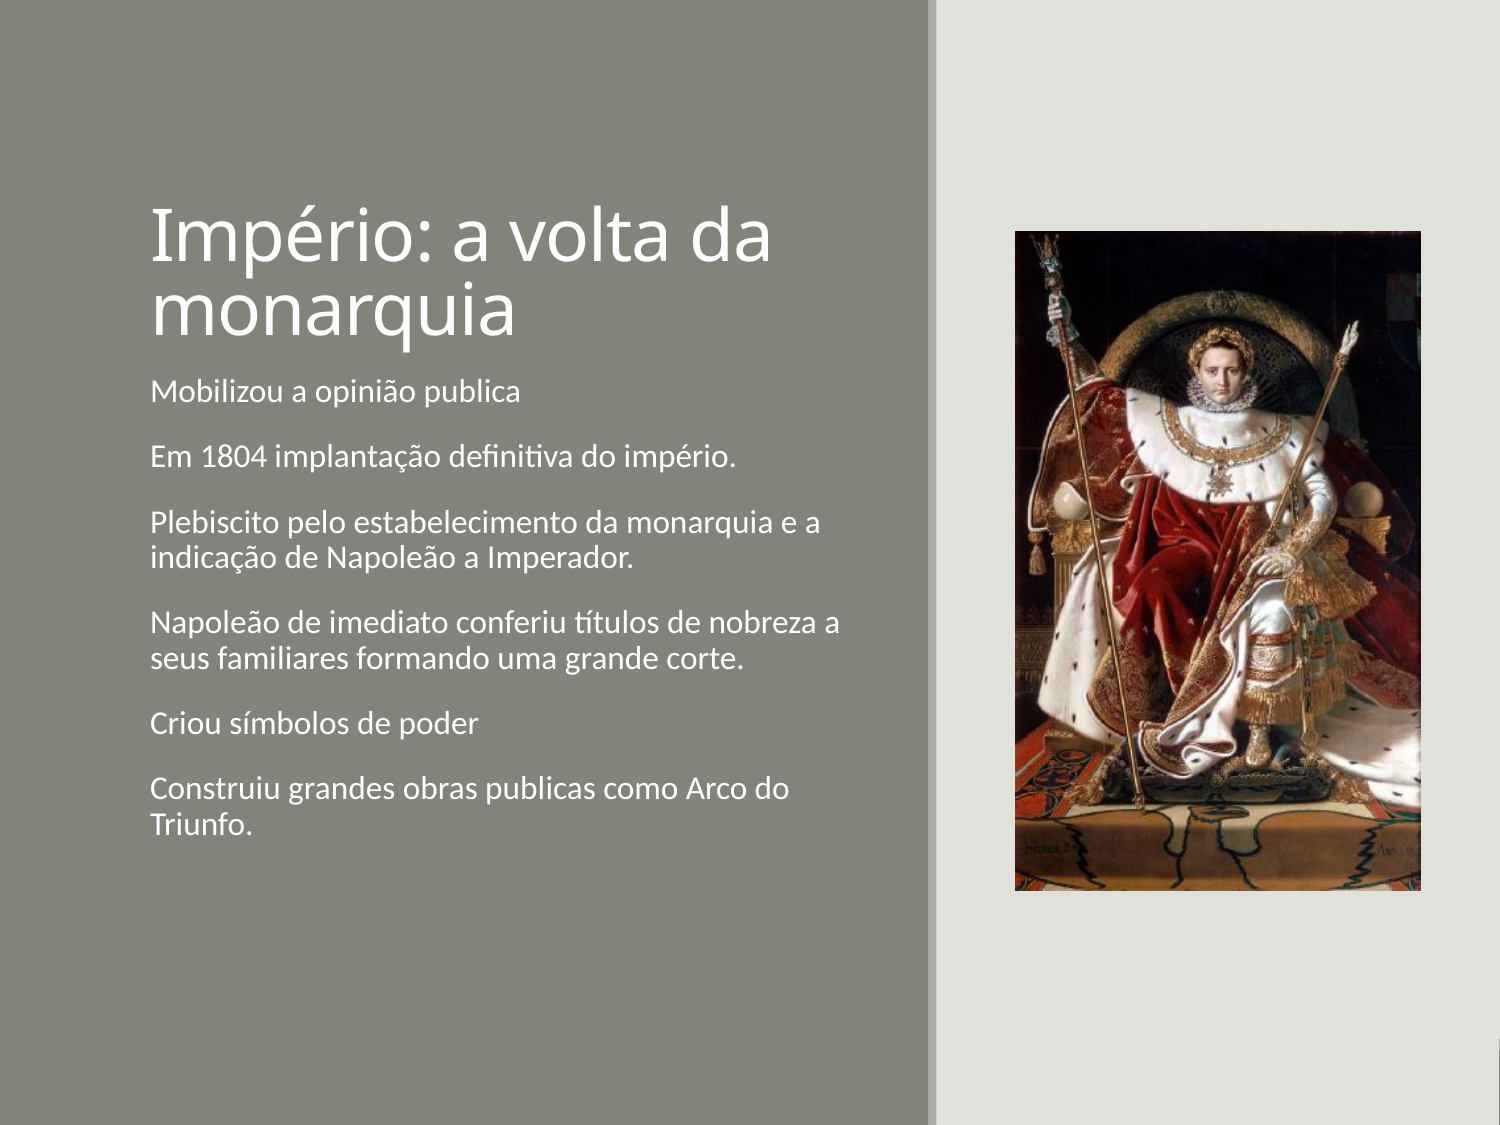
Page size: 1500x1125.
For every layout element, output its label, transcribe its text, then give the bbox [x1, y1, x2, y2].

list Mobilizou a opinião publica Em 1804 implantação definitiva do império. Plebiscito pelo estabelecimento da monarquia e a indicação de Napoleão a Imperador. Napoleão de imediato conferiu títulos de nobreza a seus familiares formando uma grande corte. Criou símbolos de poder Construiu grandes obras publicas como Arco do Triunfo. [135, 366, 871, 966]
title Império: a volta da monarquia [135, 84, 871, 359]
text_box [938, 0, 1500, 1125]
text_box [0, 0, 927, 1125]
picture [1014, 230, 1422, 891]
text_box [927, 0, 938, 1125]
